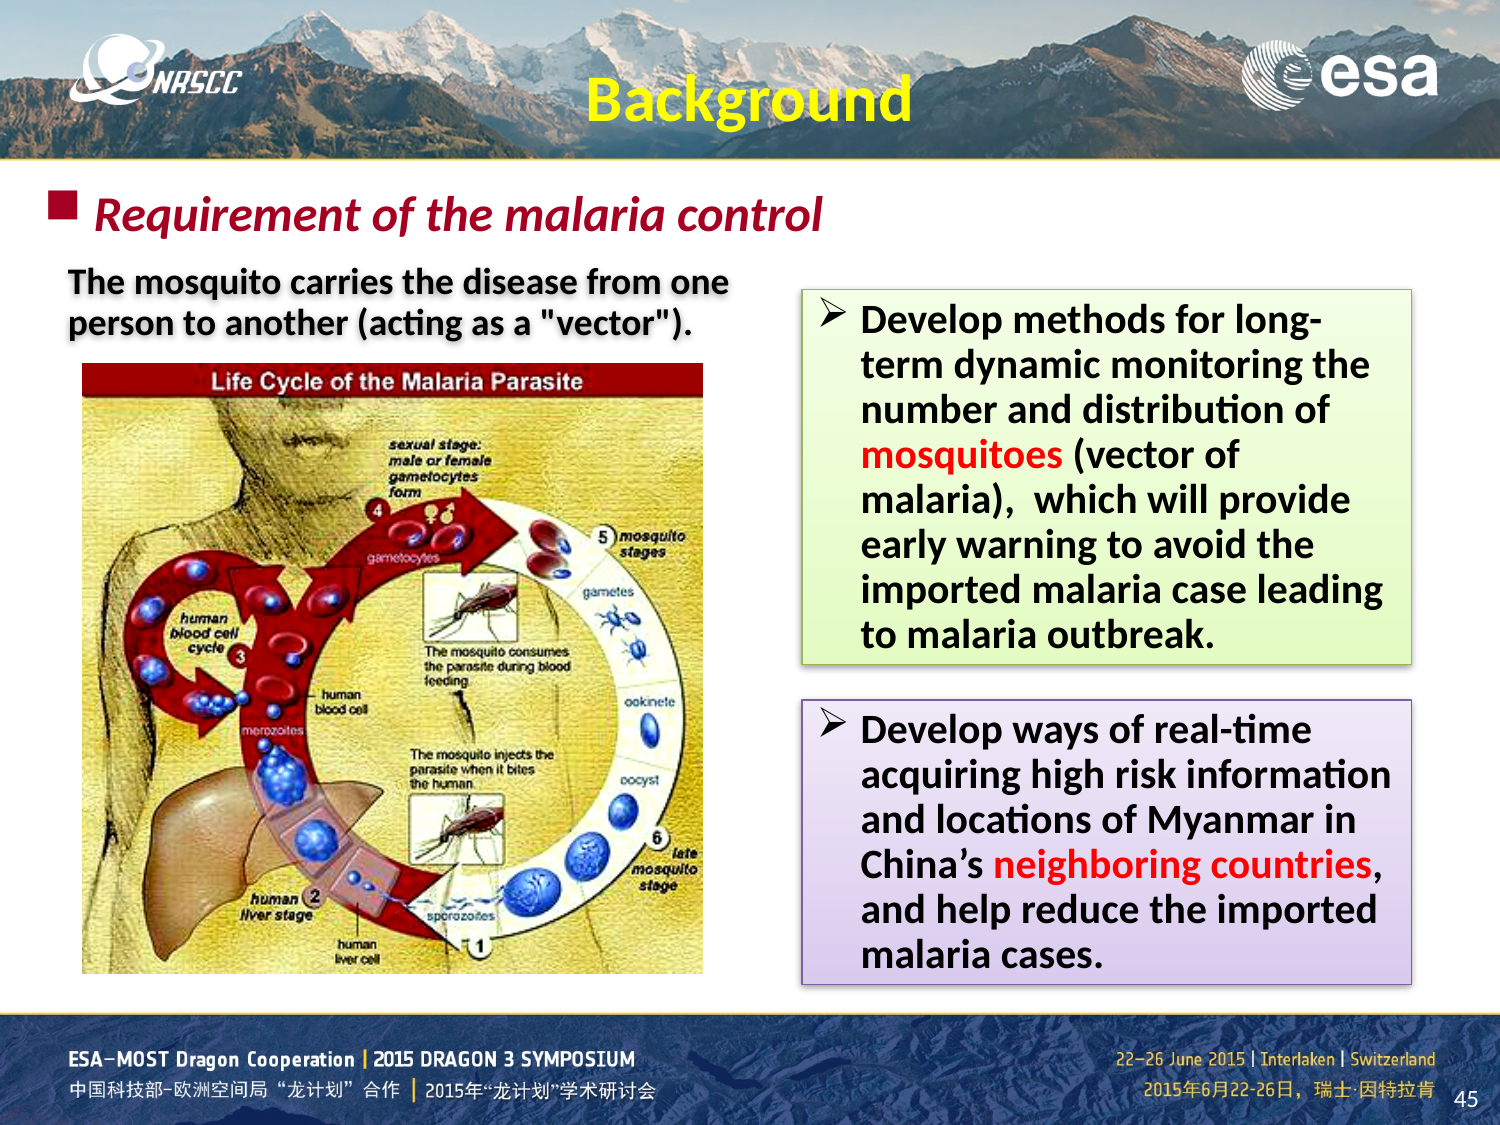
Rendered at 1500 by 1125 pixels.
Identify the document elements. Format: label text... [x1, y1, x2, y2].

text_box Develop methods for long-term dynamic monitoring the number and distribution of mosquitoes (vector of malaria), which will provide early warning to avoid the imported malaria case leading to malaria outbreak. [801, 289, 1412, 665]
text_box The mosquito carries the disease from one person to another (acting as a "vector"). [52, 255, 769, 352]
text_box Background [74, 23, 1425, 166]
text_box Requirement of the malaria control [29, 175, 1329, 247]
picture [0, 0, 1500, 1125]
text_box Develop ways of real-time acquiring high risk information and locations of Myanmar in China’s neighboring countries, and help reduce the imported malaria cases. [801, 699, 1412, 985]
text_box [0, 58, 1284, 130]
